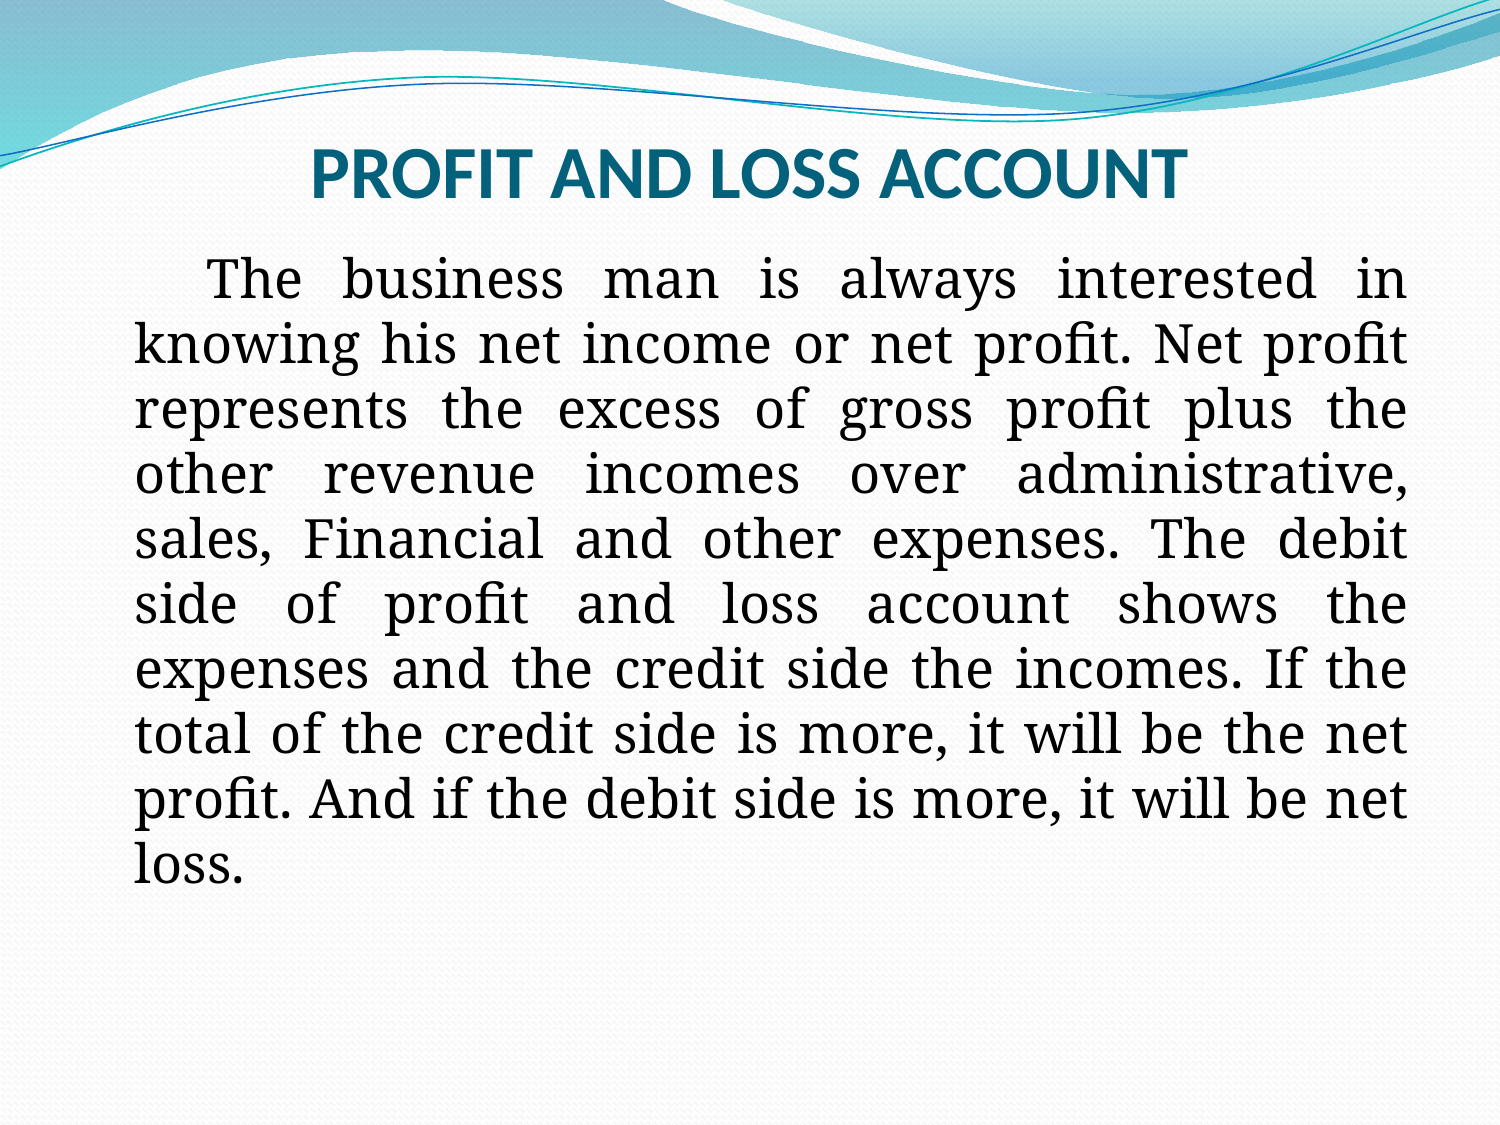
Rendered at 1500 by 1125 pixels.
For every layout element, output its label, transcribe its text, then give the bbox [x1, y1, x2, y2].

list The business man is always interested in knowing his net income or net profit. Net profit represents the excess of gross profit plus the other revenue incomes over administrative, sales, Financial and other expenses. The debit side of profit and loss account shows the expenses and the credit side the incomes. If the total of the credit side is more, it will be the net profit. And if the debit side is more, it will be net loss. [75, 237, 1425, 1038]
title PROFIT AND LOSS ACCOUNT [75, 115, 1425, 237]
